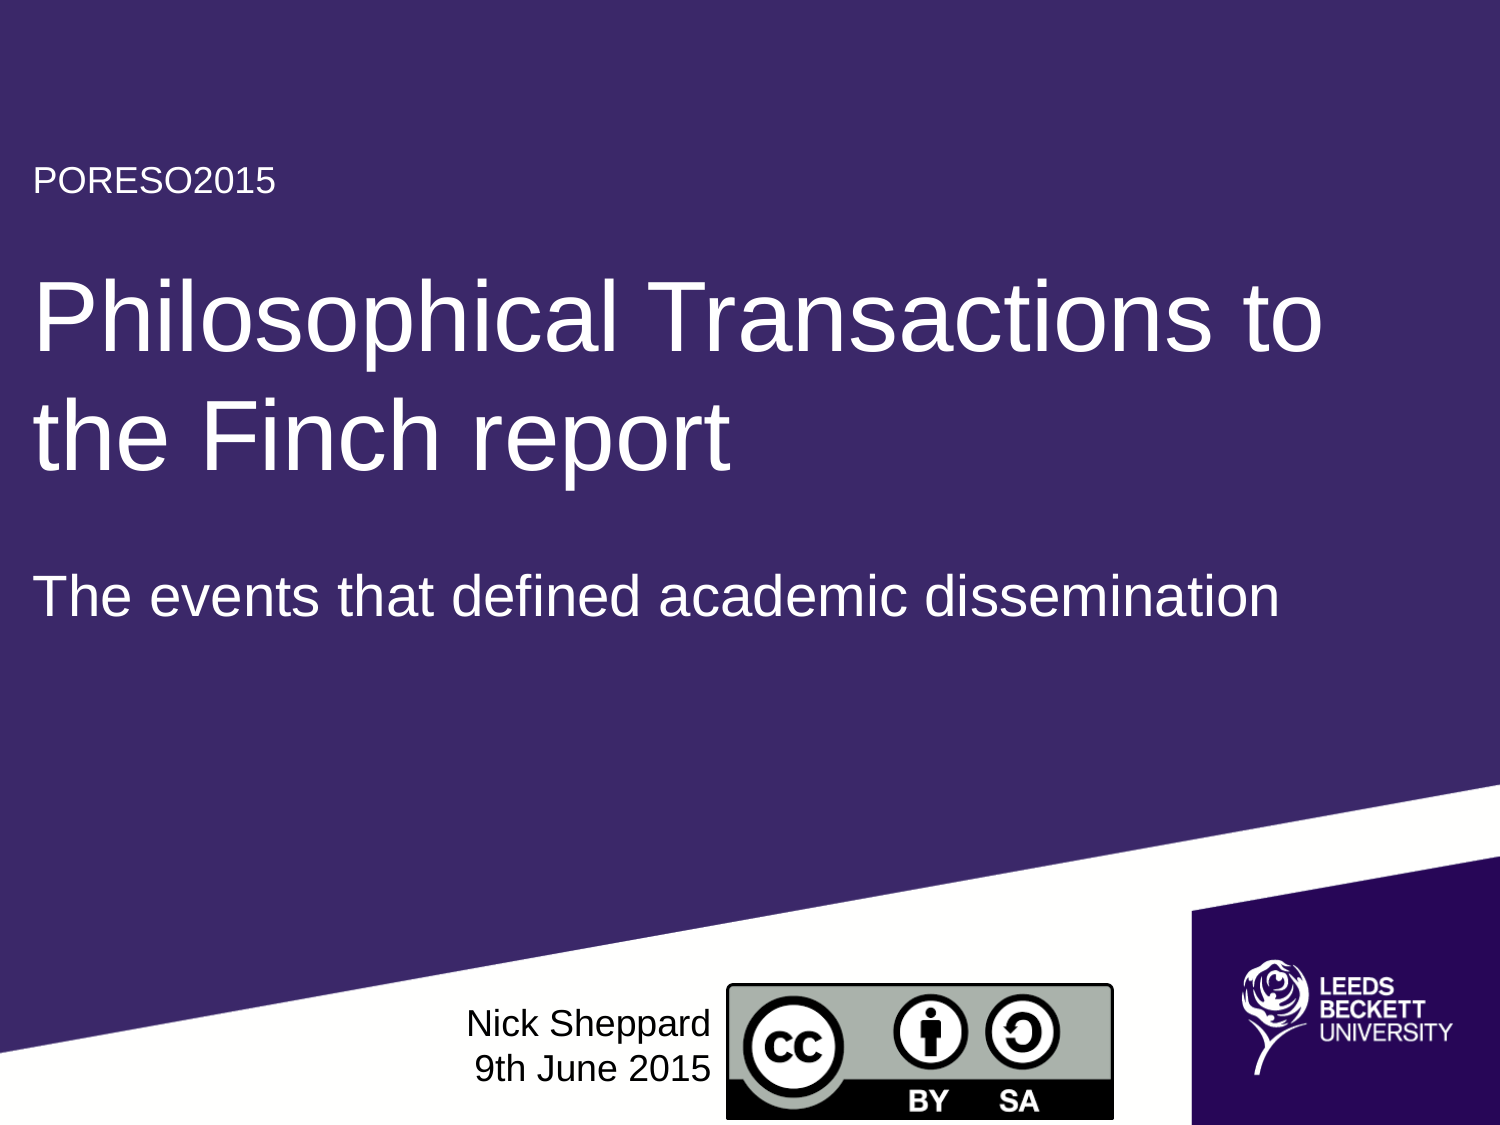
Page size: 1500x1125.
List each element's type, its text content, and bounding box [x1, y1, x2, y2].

picture [0, 0, 1500, 1125]
list Philosophical Transactions to the Finch report [17, 243, 1365, 516]
list PORESO2015 [17, 149, 1070, 209]
text_box Nick Sheppard 9th June 2015 [419, 991, 721, 1113]
list The events that defined academic dissemination [17, 550, 1353, 716]
